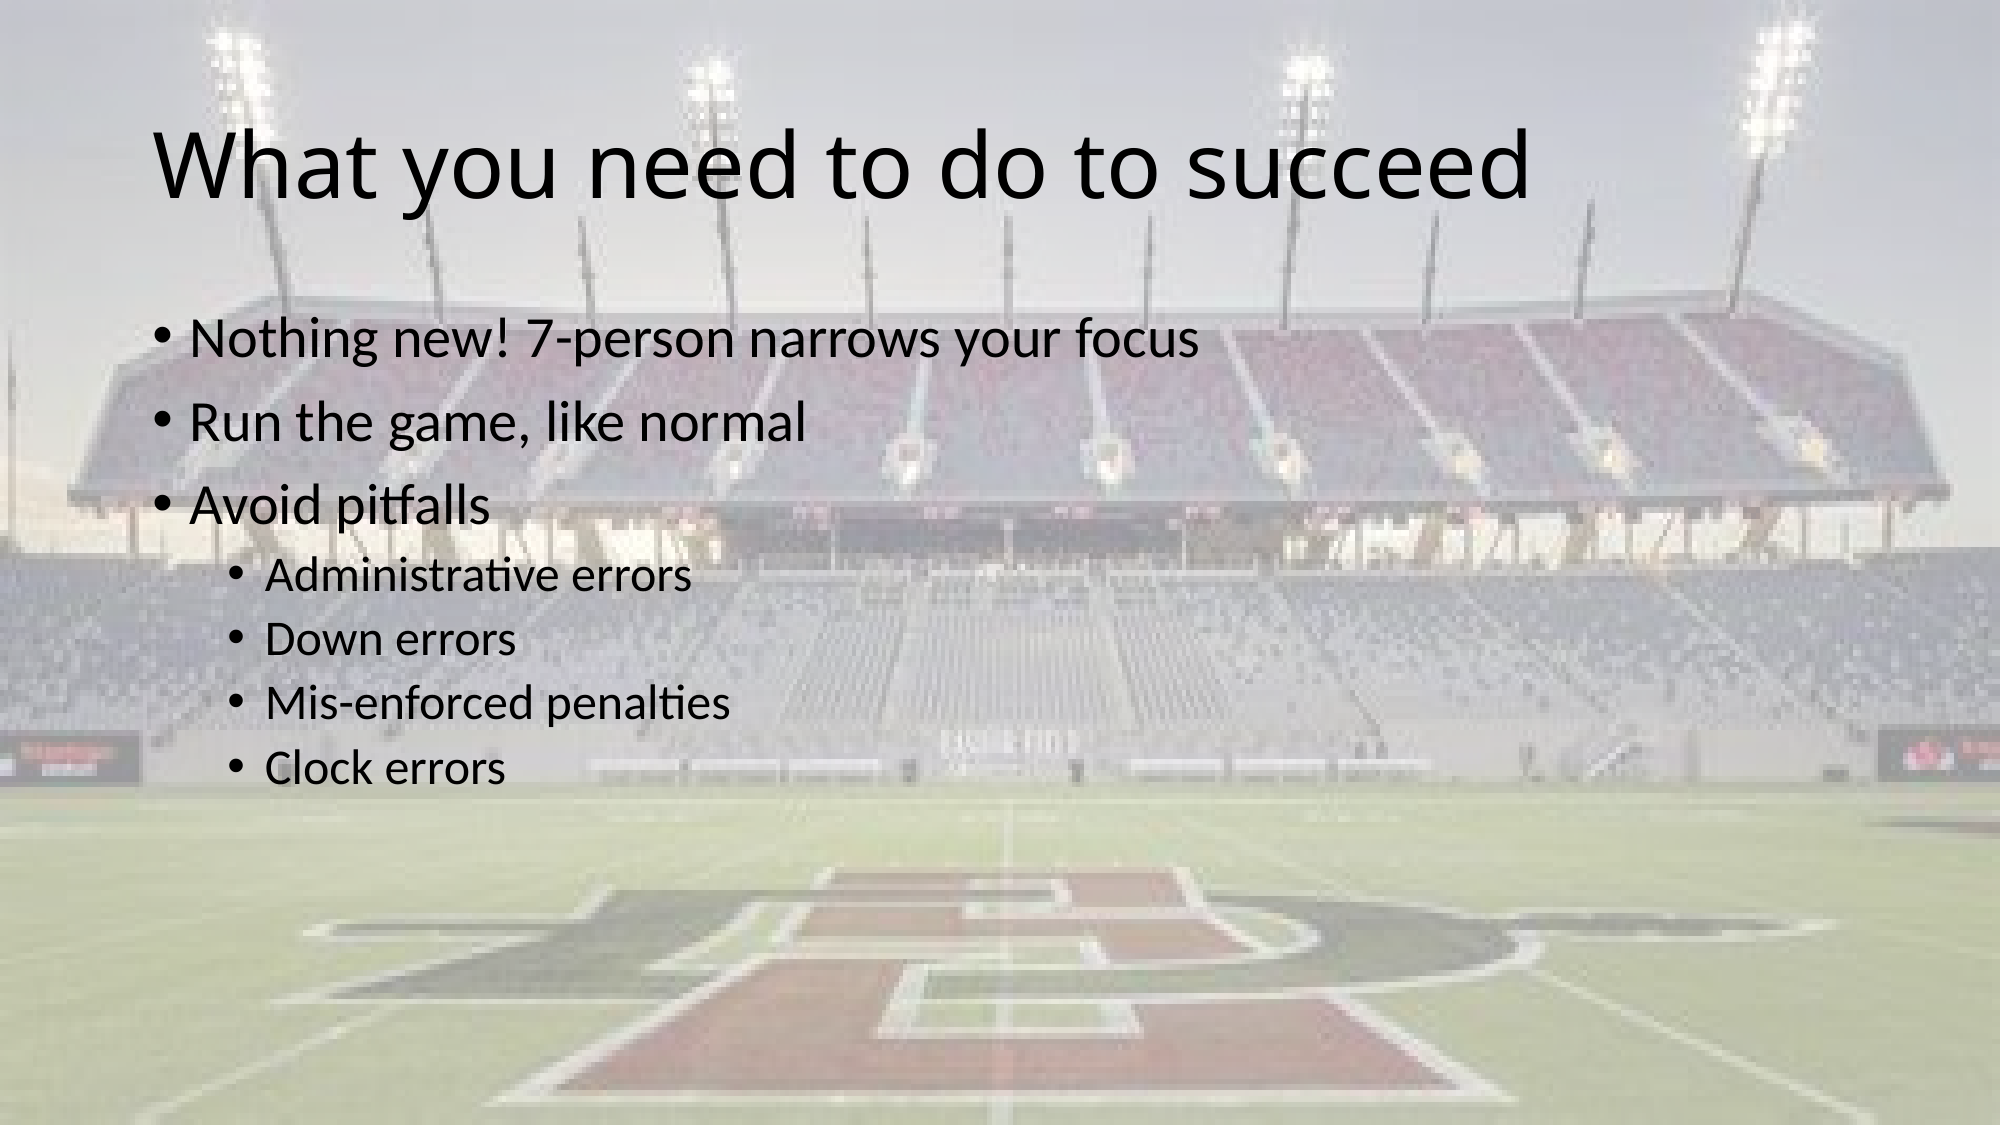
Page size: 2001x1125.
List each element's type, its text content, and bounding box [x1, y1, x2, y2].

list Nothing new! 7-person narrows your focus Run the game, like normal Avoid pitfalls Administrative errors Down errors Mis-enforced penalties Clock errors [137, 299, 1863, 1014]
title What you need to do to succeed [137, 59, 1863, 278]
